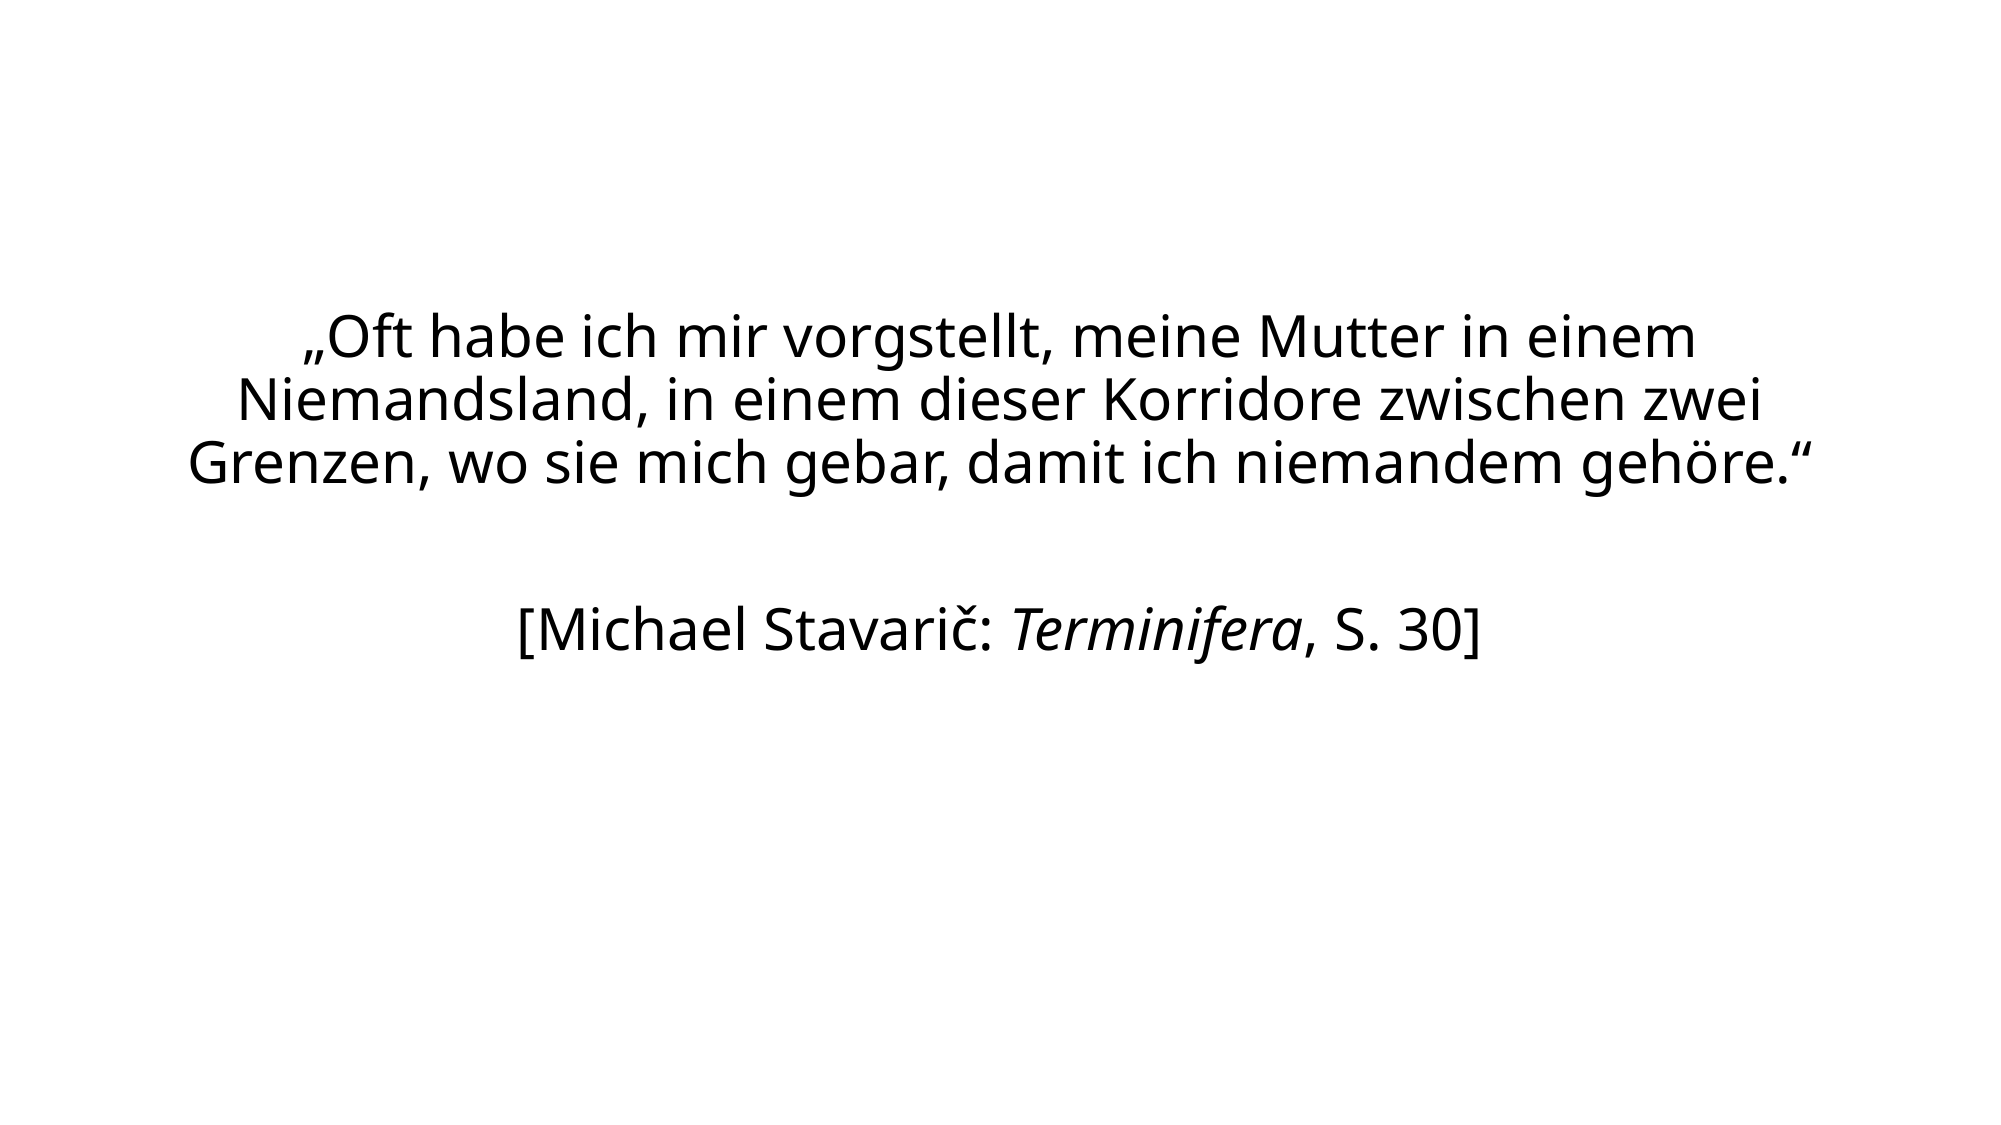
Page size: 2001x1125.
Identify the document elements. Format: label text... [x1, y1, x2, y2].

list „Oft habe ich mir vorgstellt, meine Mutter in einem Niemandsland, in einem dieser Korridore zwischen zwei Grenzen, wo sie mich gebar, damit ich niemandem gehöre.“ [Michael Stavarič: Terminifera, S. 30] [137, 299, 1863, 1014]
